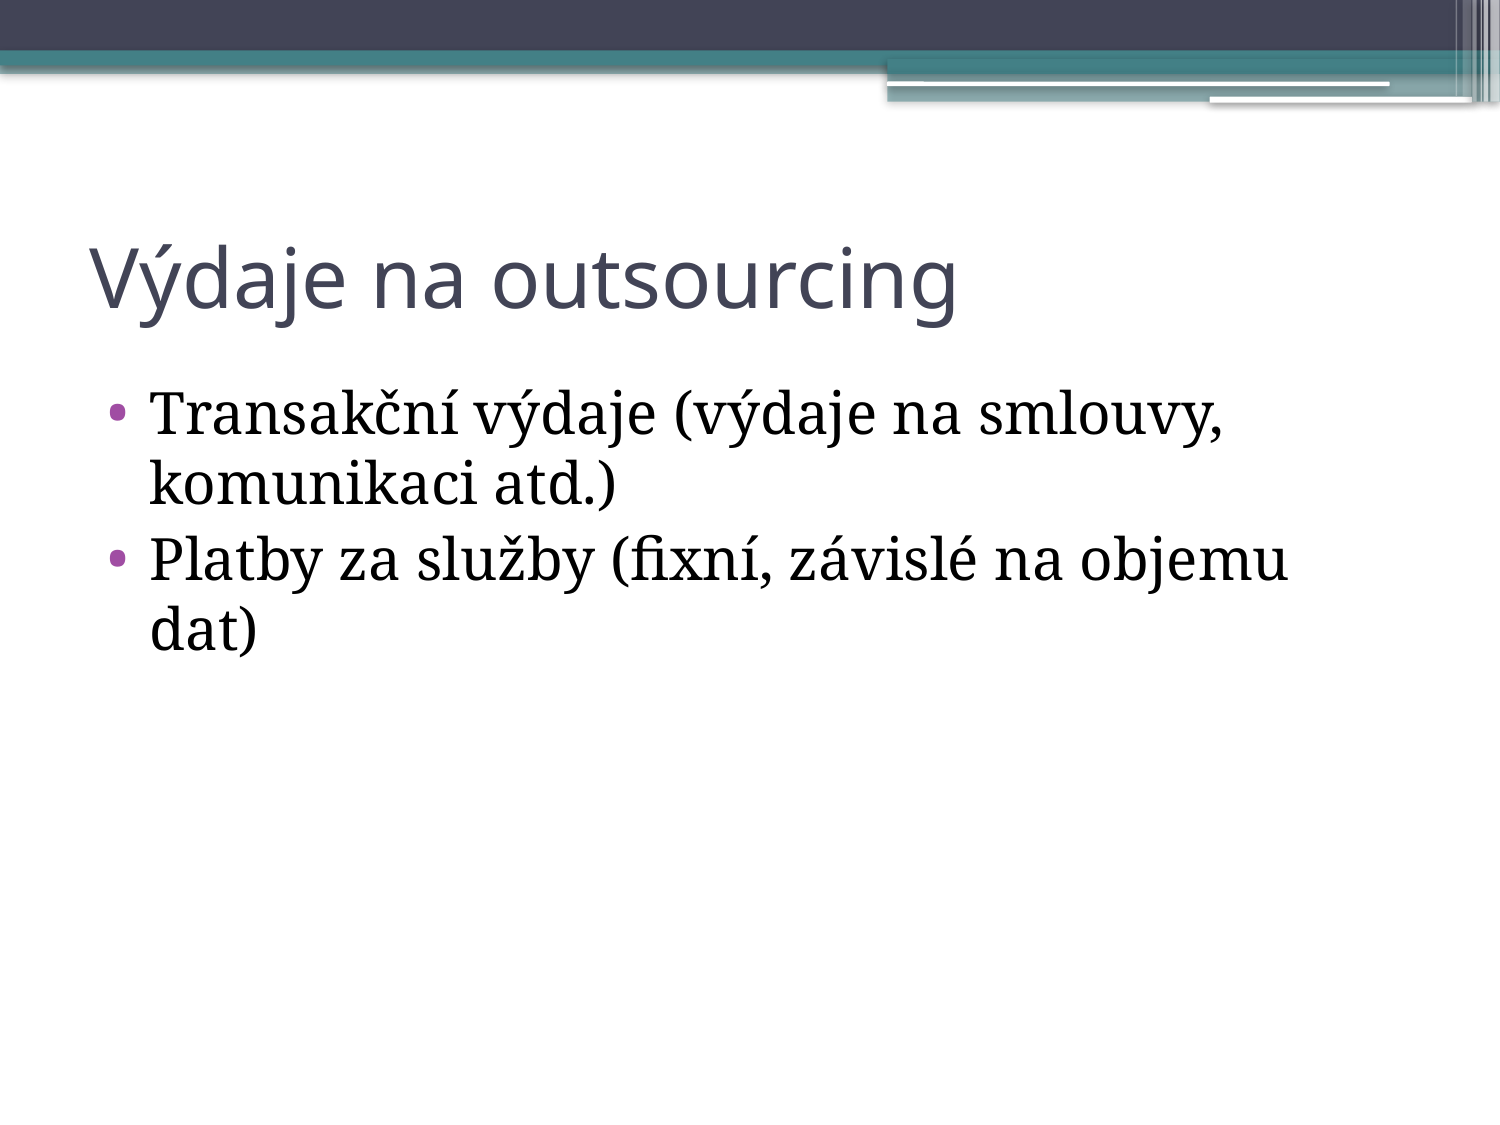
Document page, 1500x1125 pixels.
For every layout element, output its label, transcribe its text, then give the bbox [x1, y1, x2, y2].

title Výdaje na outsourcing [75, 187, 1425, 363]
list Transakční výdaje (výdaje na smlouvy, komunikaci atd.) Platby za služby (fixní, závislé na objemu dat) [75, 368, 1425, 1079]
